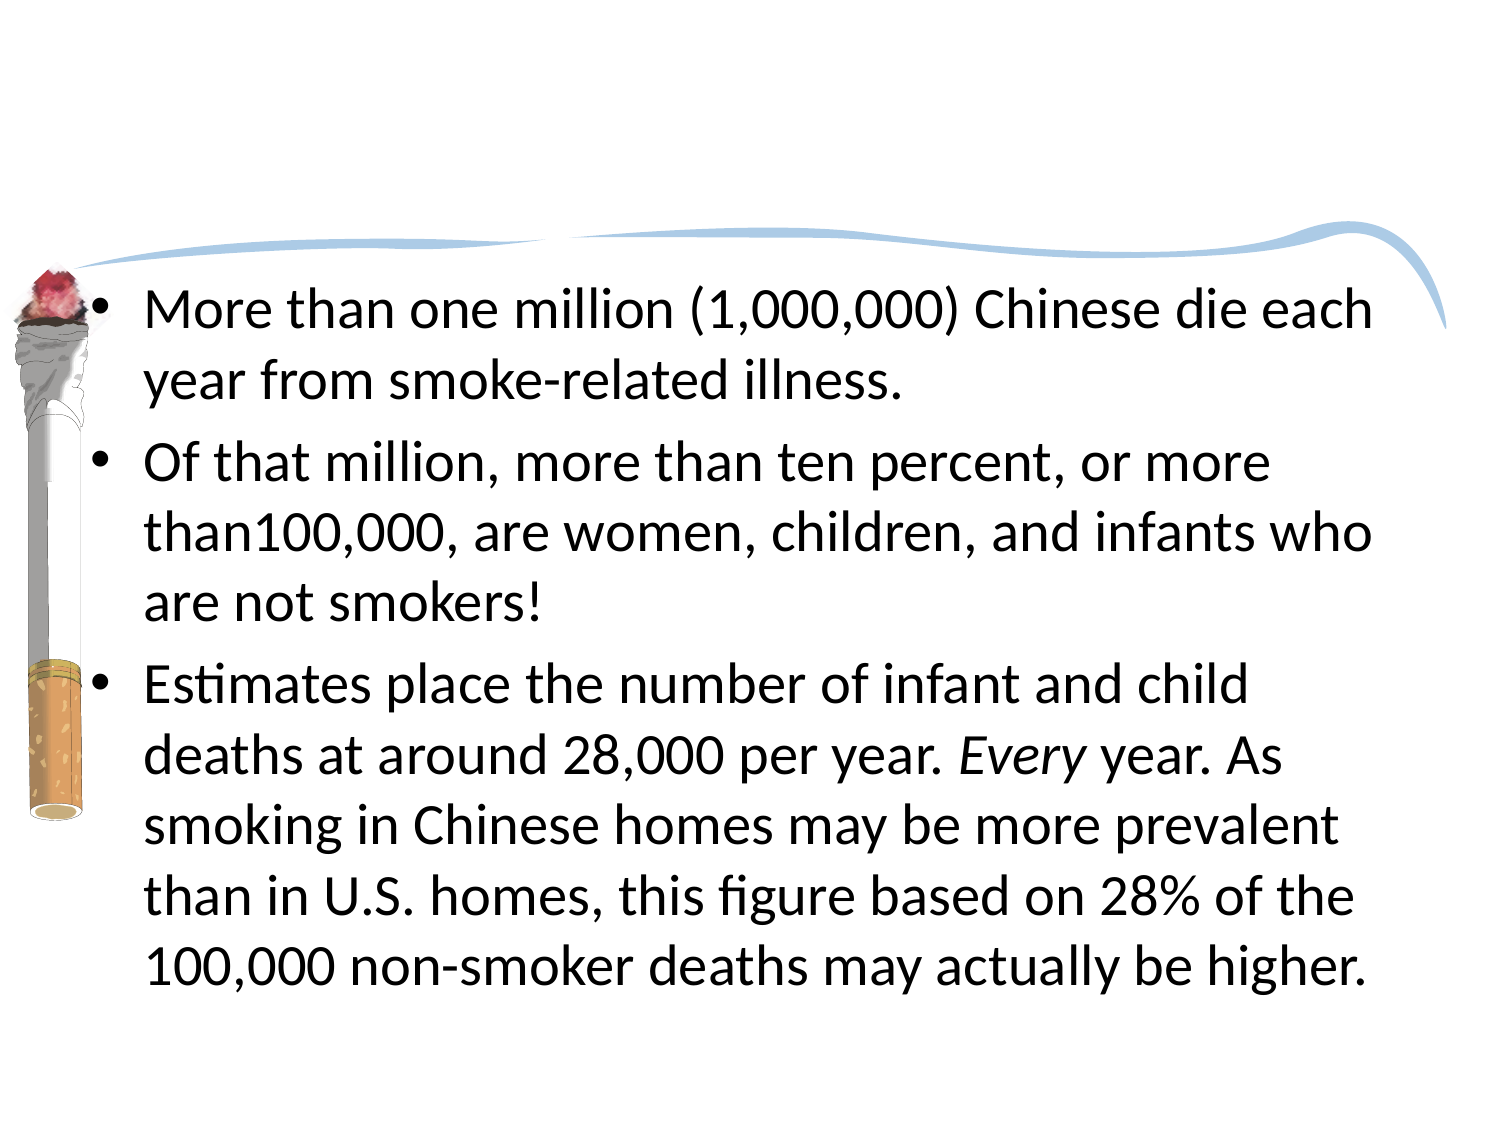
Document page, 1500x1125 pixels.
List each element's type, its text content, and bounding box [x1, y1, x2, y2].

list More than one million (1,000,000) Chinese die each year from smoke-related illness. Of that million, more than ten percent, or more than100,000, are women, children, and infants who are not smokers! Estimates place the number of infant and child deaths at around 28,000 per year. Every year. As smoking in Chinese homes may be more prevalent than in U.S. homes, this figure based on 28% of the 100,000 non-smoker deaths may actually be higher. [75, 262, 1425, 1005]
